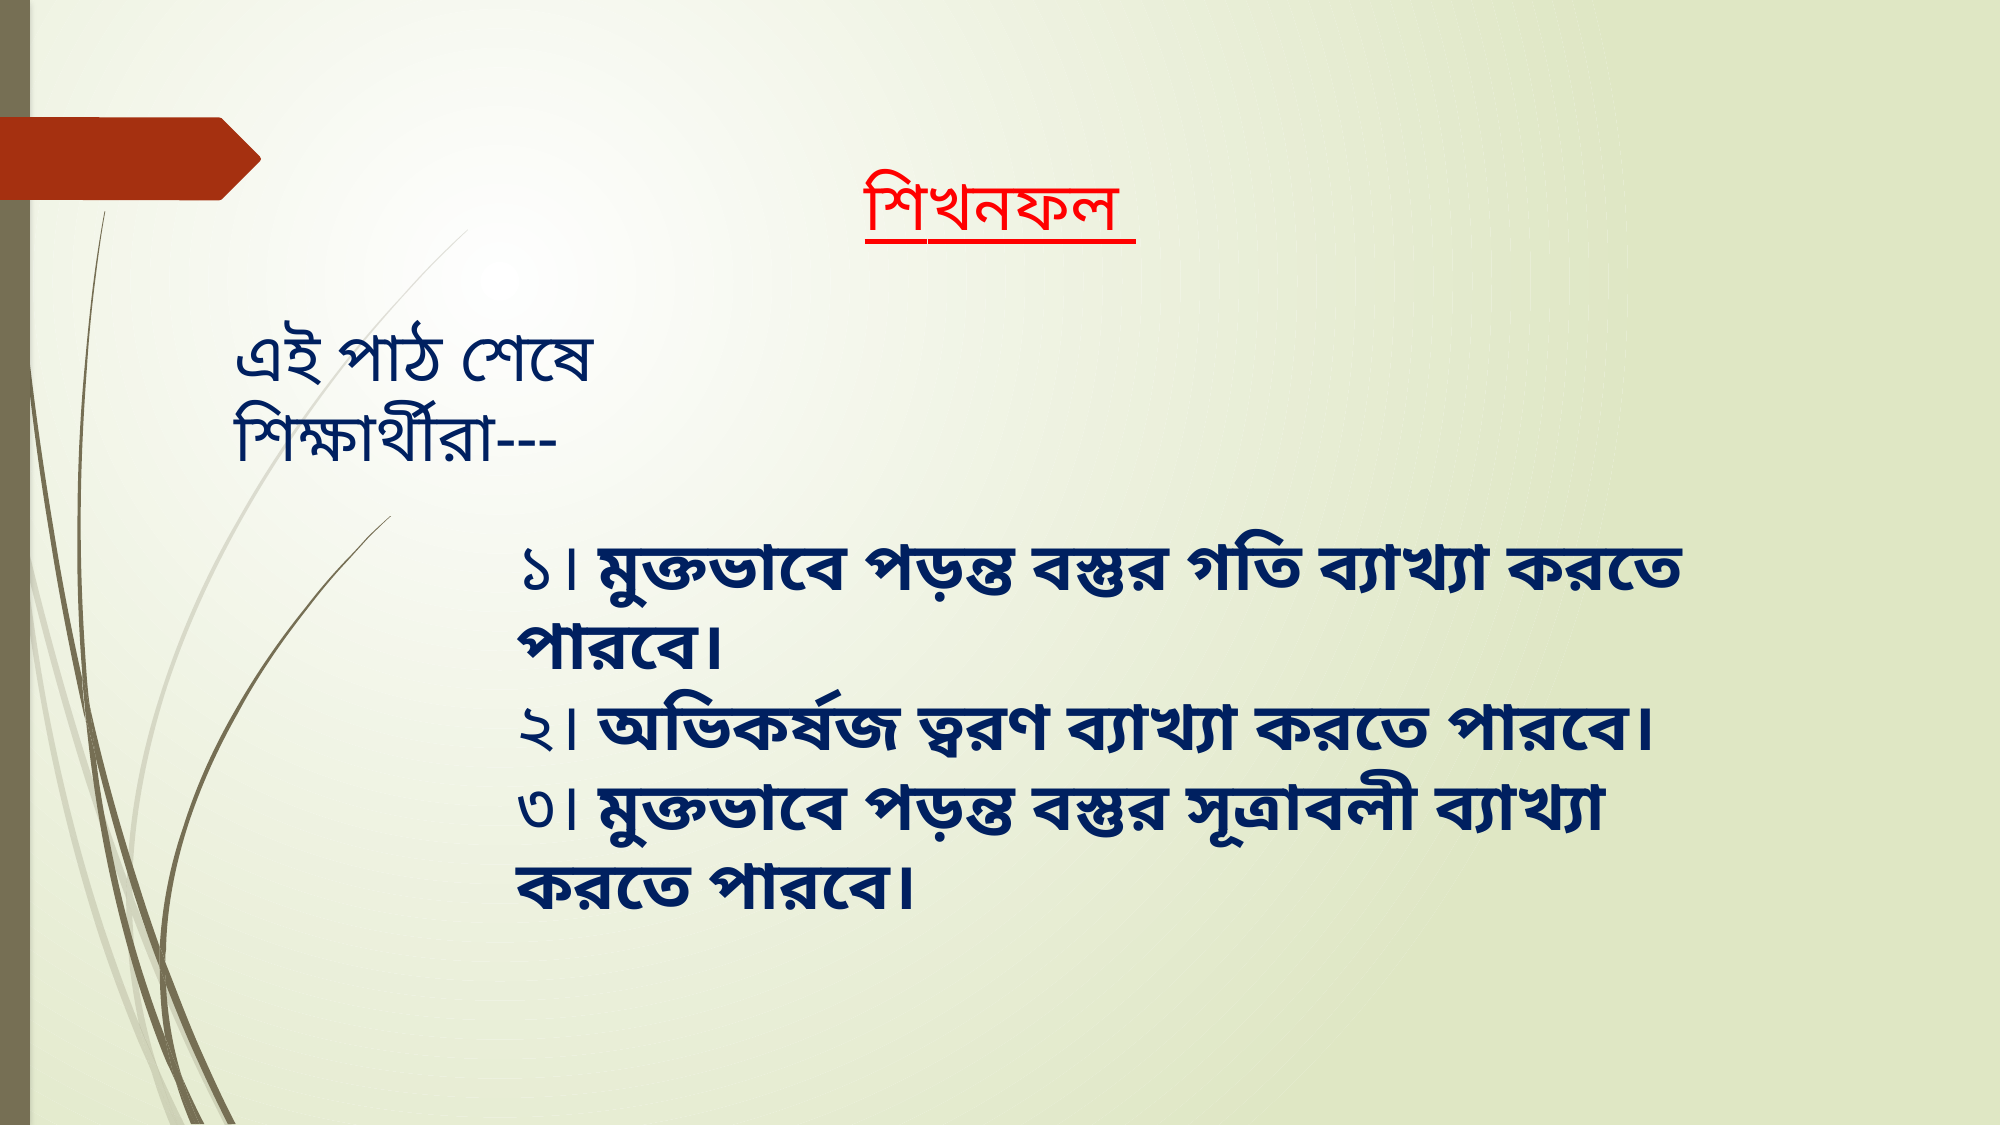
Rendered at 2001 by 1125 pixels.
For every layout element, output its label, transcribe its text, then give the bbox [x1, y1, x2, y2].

text_box এই পাঠ শেষে শিক্ষার্থীরা--- [219, 307, 922, 483]
text_box শিখনফল [769, 155, 1231, 251]
text_box ১। মুক্তভাবে পড়ন্ত বস্তুর গতি ব্যাখ্যা করতে পারবে। ২। অভিকর্ষজ ত্বরণ ব্যাখ্যা করতে পারবে। ৩। মুক্তভাবে পড়ন্ত বস্তুর সূত্রাবলী ব্যাখ্যা করতে পারবে। [501, 515, 1738, 1011]
